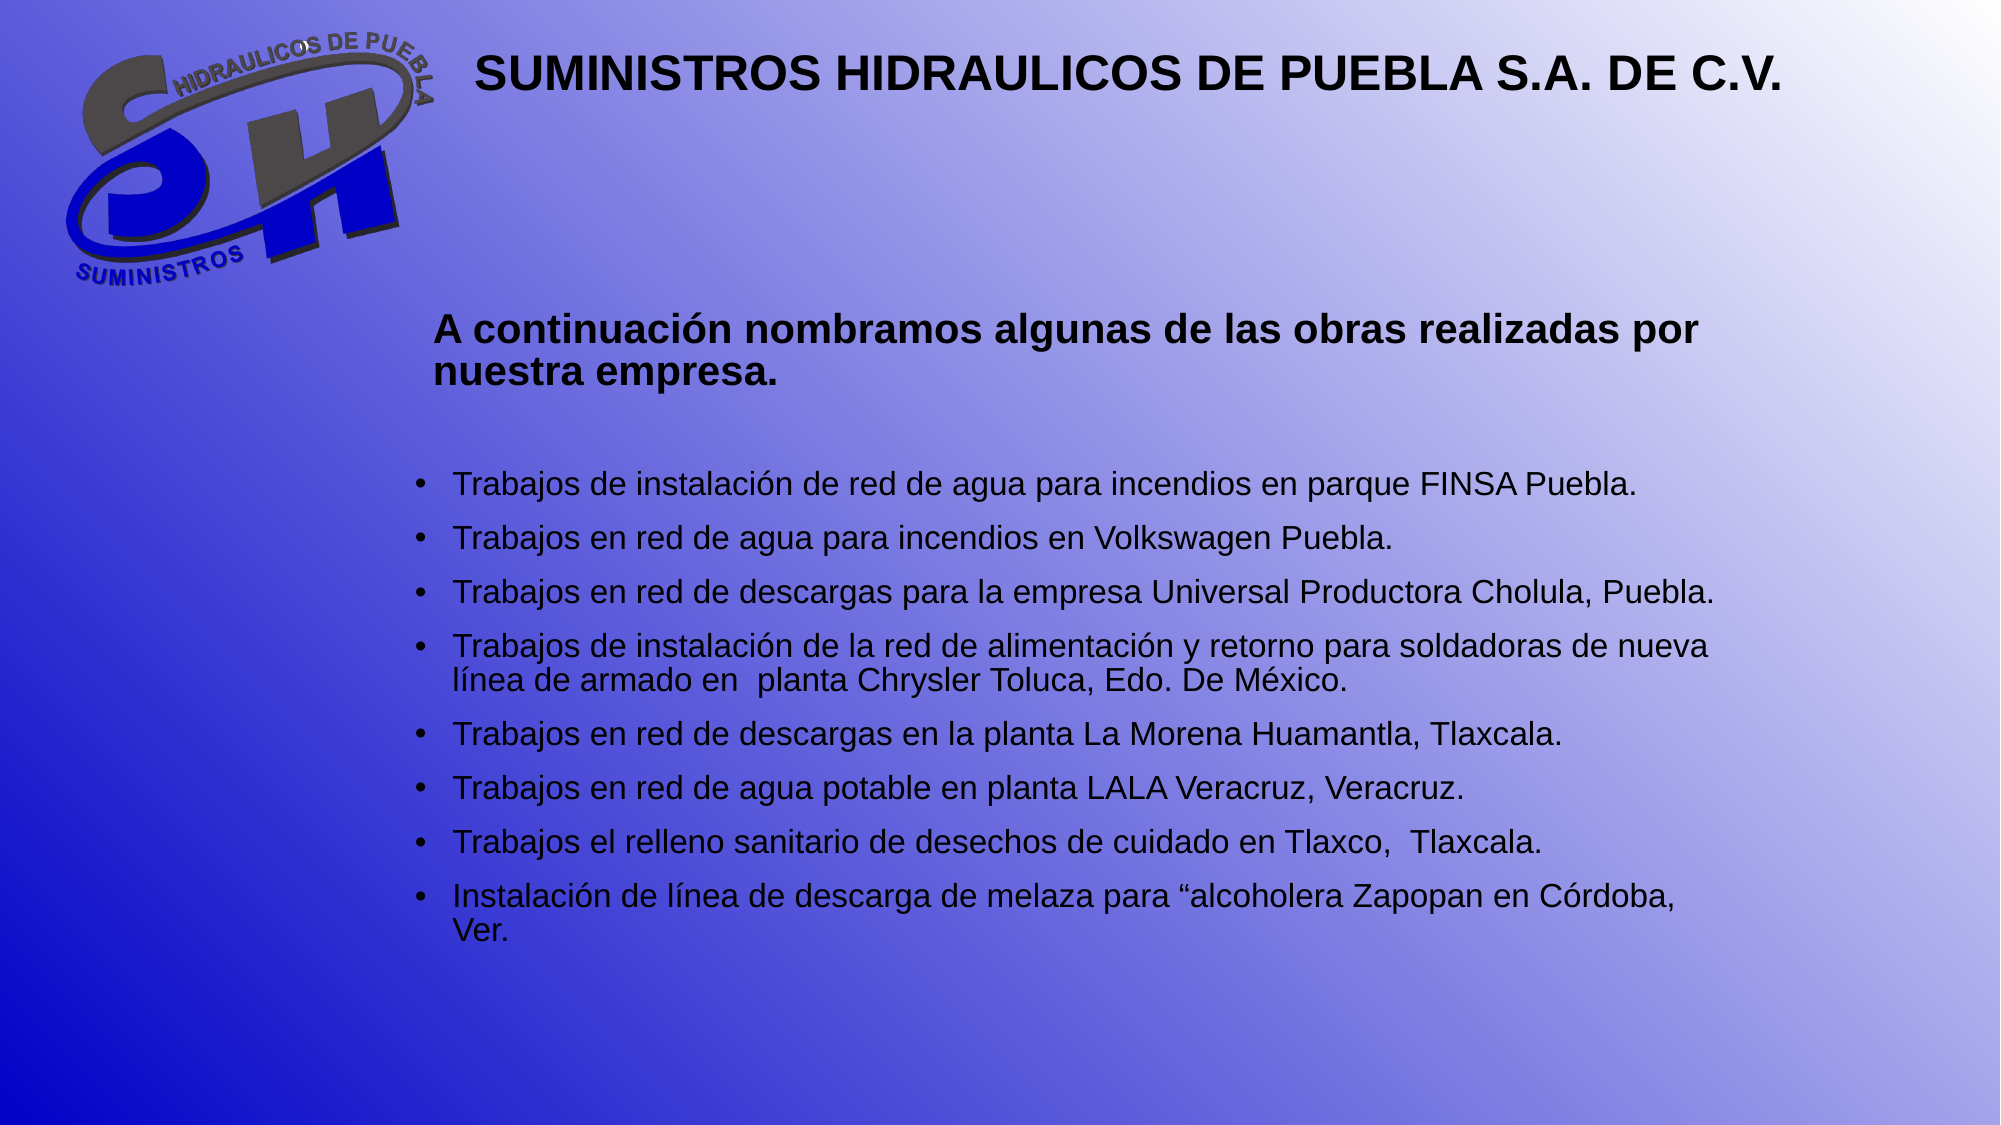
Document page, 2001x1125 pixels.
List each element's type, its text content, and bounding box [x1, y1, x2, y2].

list A continuación nombramos algunas de las obras realizadas por nuestra empresa. Trabajos de instalación de red de agua para incendios en parque FINSA Puebla. Trabajos en red de agua para incendios en Volkswagen Puebla. Trabajos en red de descargas para la empresa Universal Productora Cholula, Puebla. Trabajos de instalación de la red de alimentación y retorno para soldadoras de nueva línea de armado en planta Chrysler Toluca, Edo. De México. Trabajos en red de descargas en la planta La Morena Huamantla, Tlaxcala. Trabajos en red de agua potable en planta LALA Veracruz, Veracruz. Trabajos el relleno sanitario de desechos de cuidado en Tlaxco, Tlaxcala. Instalación de línea de descarga de melaza para “alcoholera Zapopan en Córdoba, Ver. [399, 302, 1750, 1045]
text_box SUMINISTROS HIDRAULICOS DE PUEBLA S.A. DE C.V. [460, 32, 1800, 108]
picture [66, 32, 434, 286]
